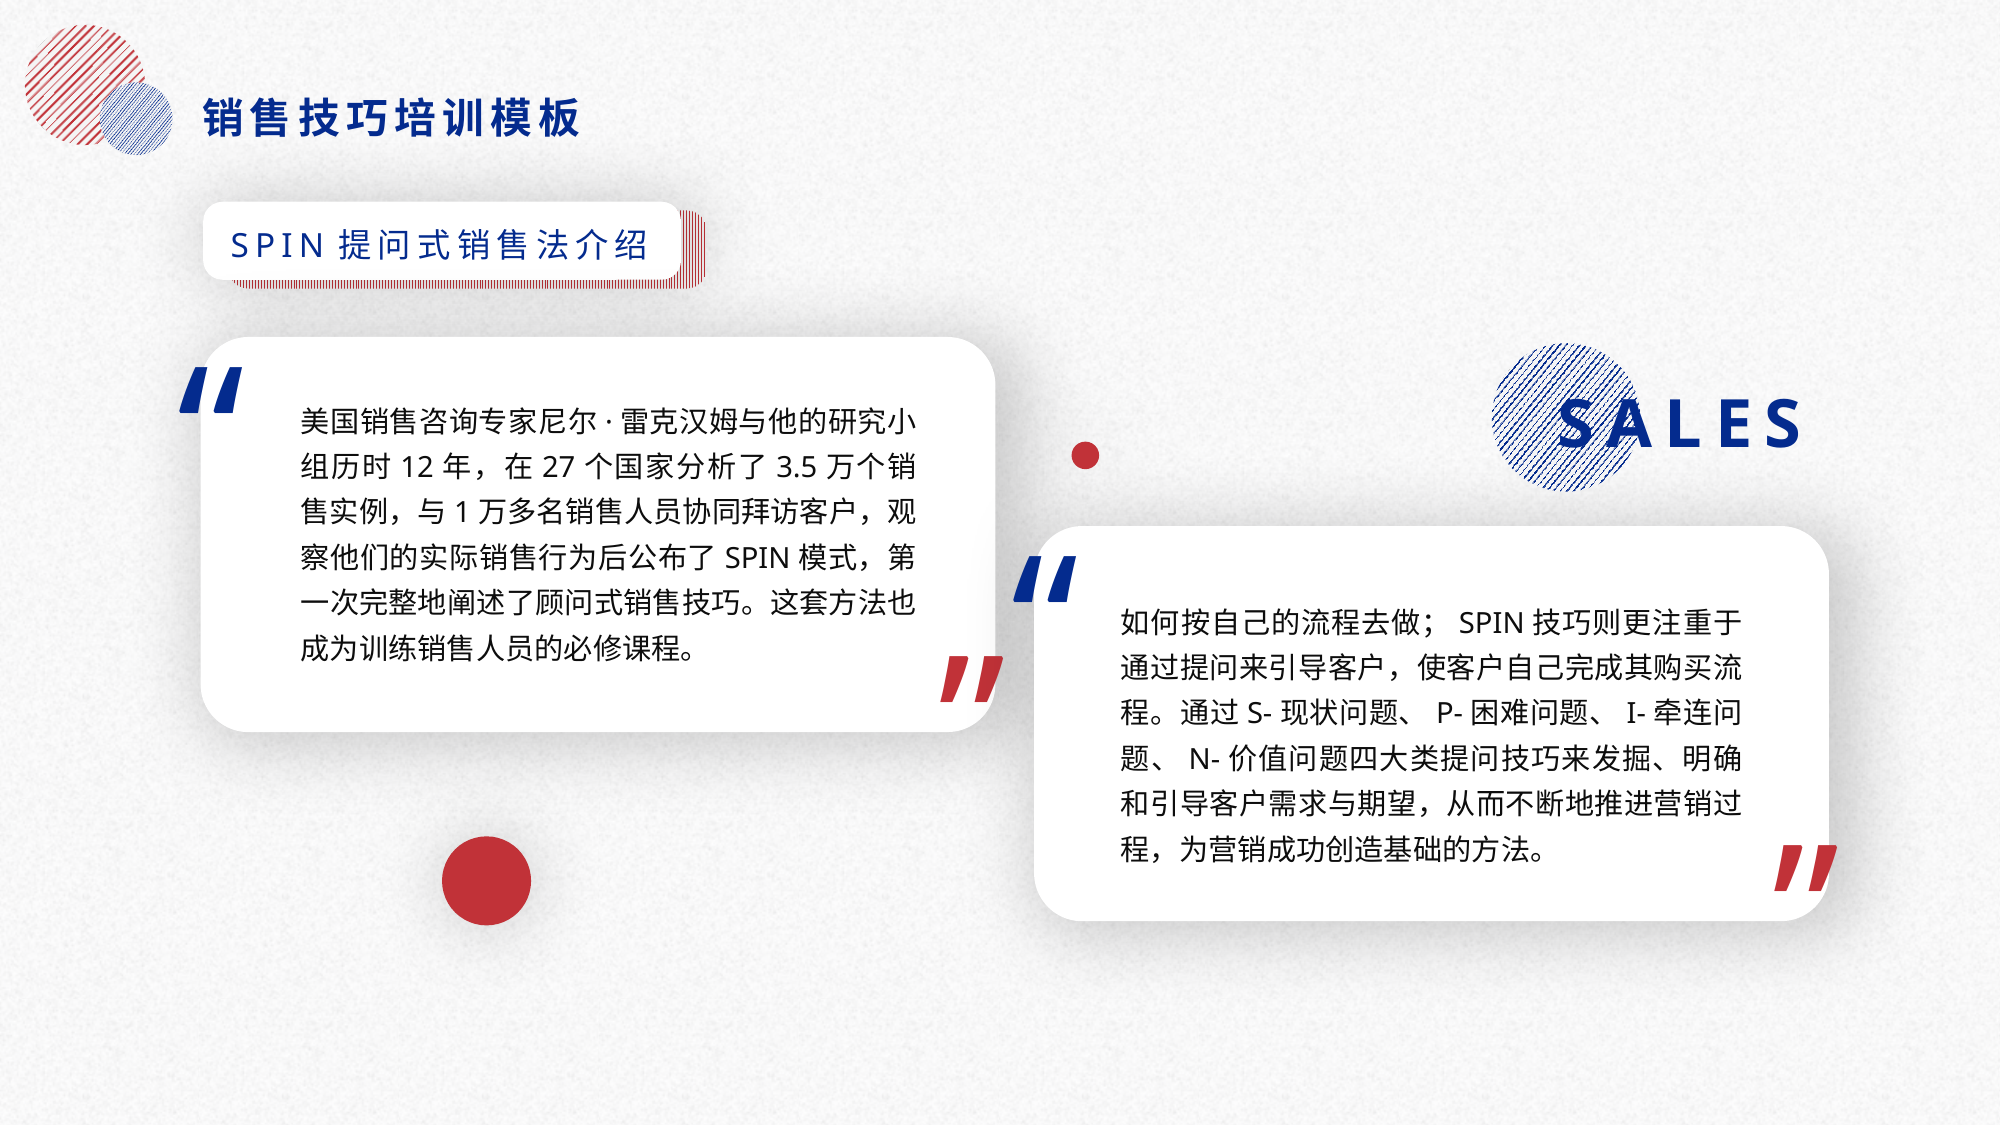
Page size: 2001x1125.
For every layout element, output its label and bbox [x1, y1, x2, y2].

text_box [938, 497, 1913, 1026]
text_box [1079, 440, 1101, 471]
picture [24, 24, 173, 156]
text_box [104, 308, 1079, 837]
text_box [1491, 343, 1832, 492]
text_box [203, 201, 720, 289]
text_box [440, 837, 533, 927]
